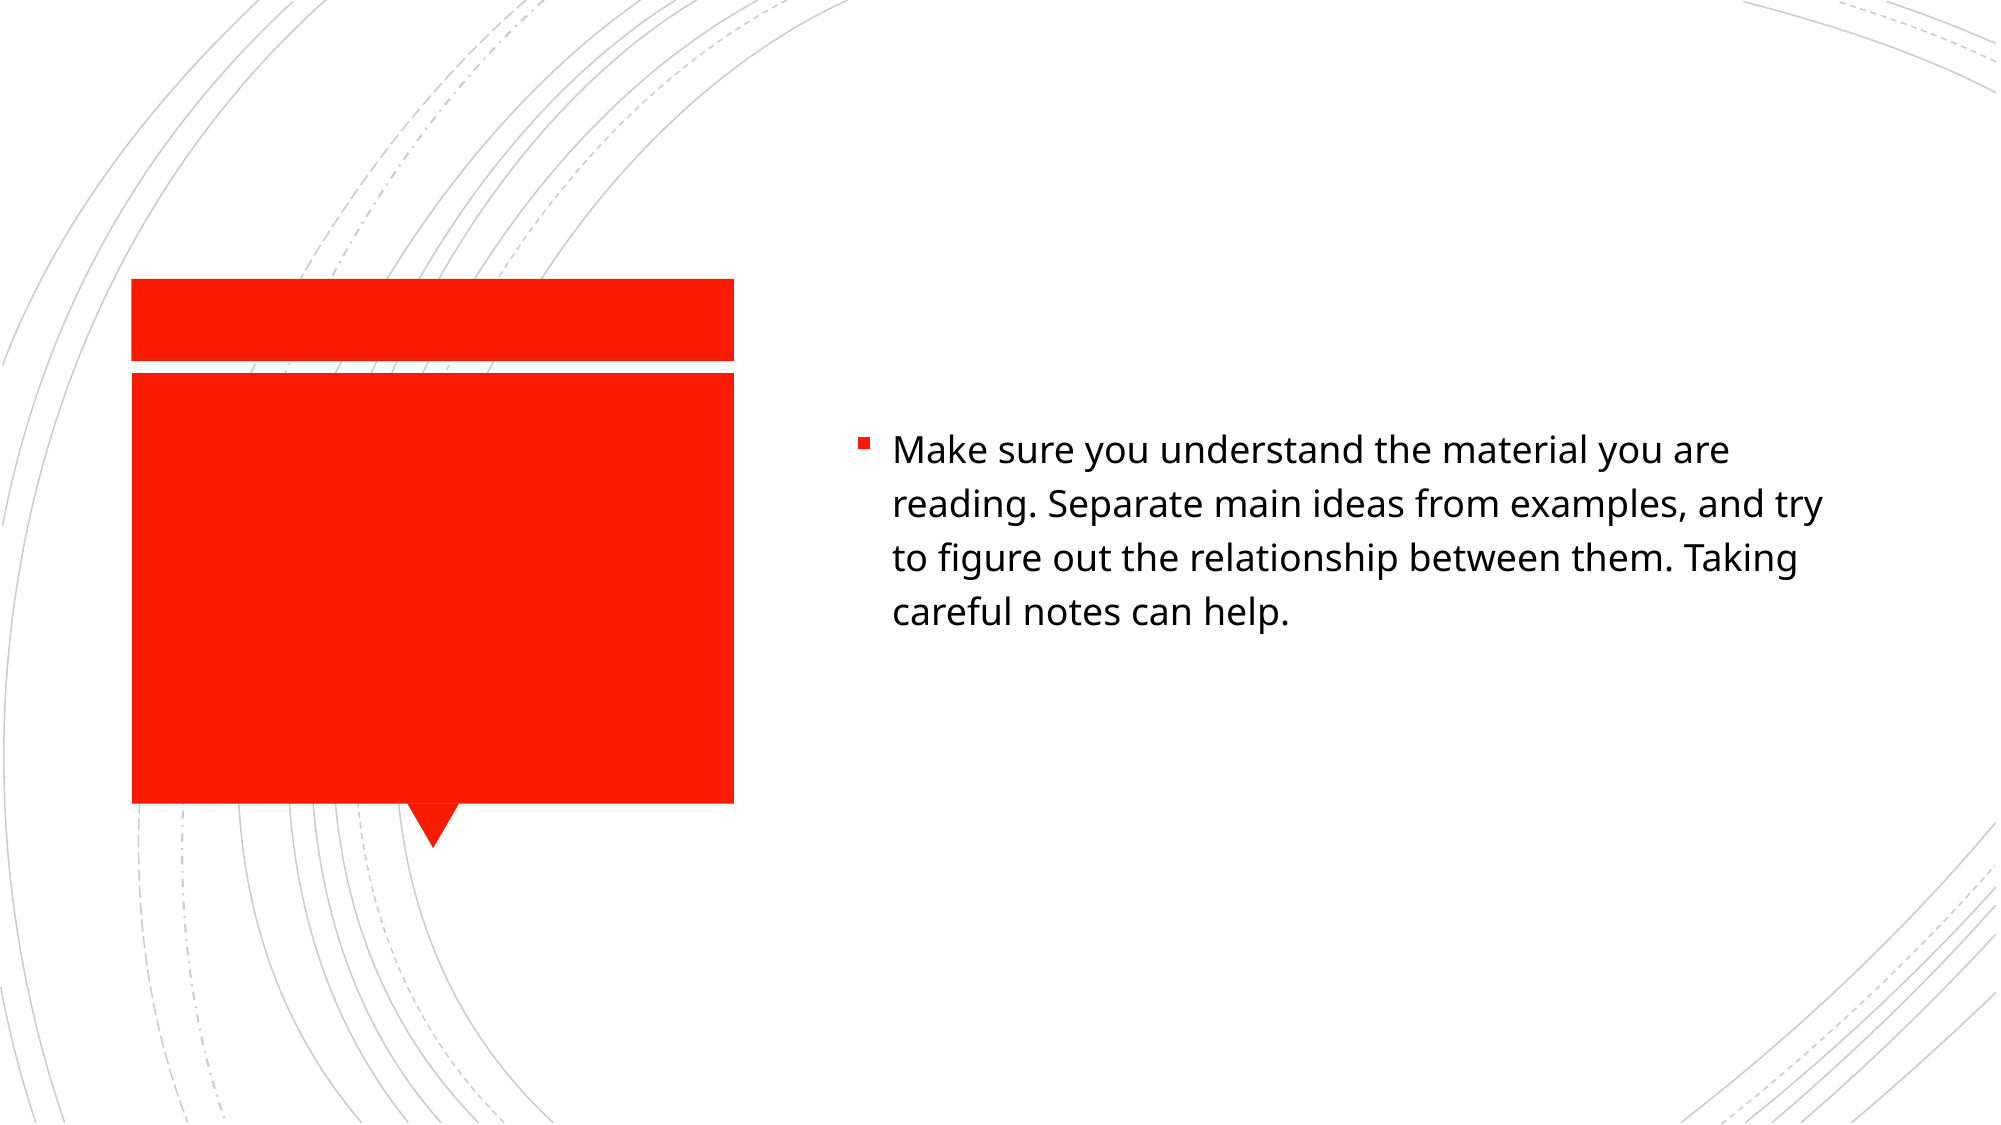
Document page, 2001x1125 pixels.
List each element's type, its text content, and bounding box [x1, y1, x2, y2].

list Make sure you understand the material you are reading. Separate main ideas from examples, and try to figure out the relationship between them. Taking careful notes can help. [839, 131, 1871, 993]
